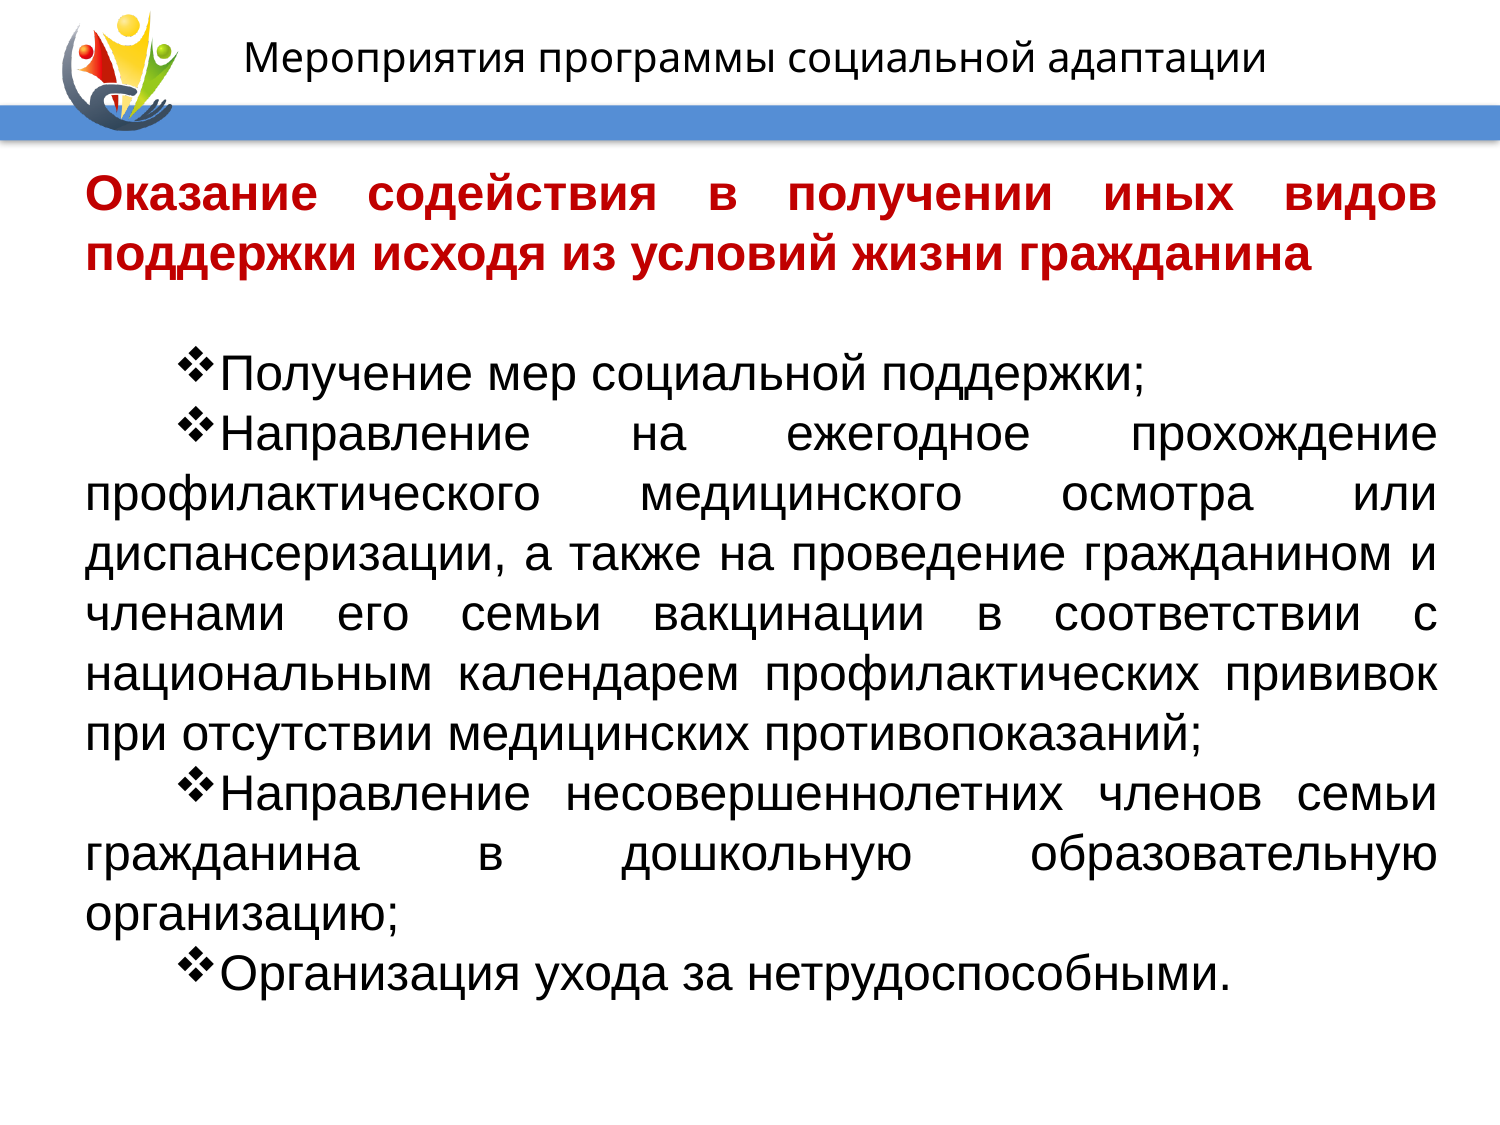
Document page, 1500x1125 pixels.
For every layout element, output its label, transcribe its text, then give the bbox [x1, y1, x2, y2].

text_box [215, 102, 1500, 144]
text_box Оказание содействия в получении иных видов поддержки исходя из условий жизни гражданина Получение мер социальной поддержки; Направление на ежегодное прохождение профилактического медицинского осмотра или диспансеризации, а также на проведение гражданином и членами его семьи вакцинации в соответствии с национальным календарем профилактических прививок при отсутствии медицинских противопоказаний; Направление несовершеннолетних членов семьи гражданина в дошкольную образовательную организацию; Организация ухода за нетрудоспособными. [70, 168, 1454, 994]
picture [46, 0, 212, 154]
text_box [0, 102, 41, 144]
text_box Мероприятия программы социальной адаптации [228, 23, 1426, 89]
